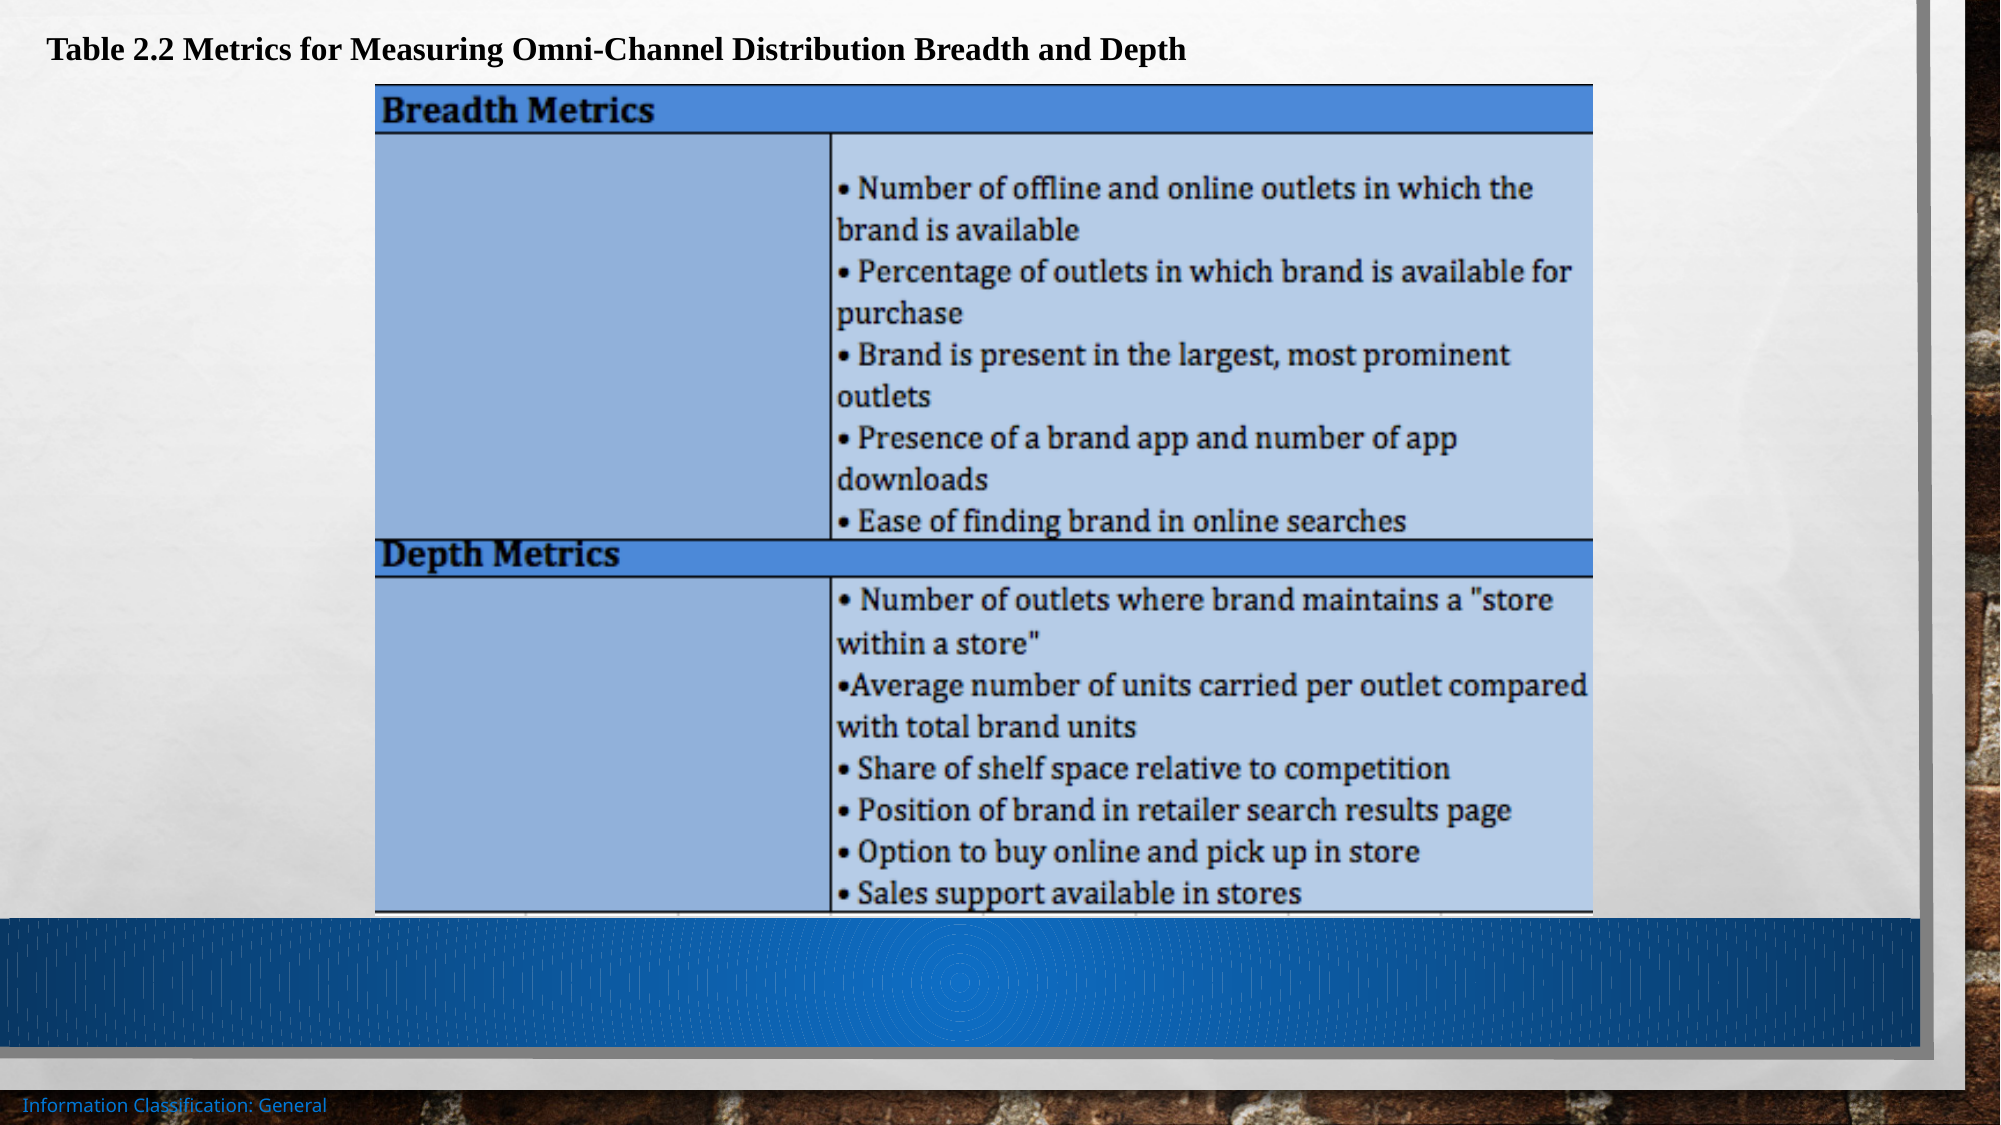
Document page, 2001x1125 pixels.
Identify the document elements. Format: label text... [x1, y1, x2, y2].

picture [0, 0, 2000, 1125]
table_header Table 2.2 Metrics for Measuring Omni-Channel Distribution Breadth and Depth [44, 24, 1419, 68]
picture [375, 84, 1593, 917]
